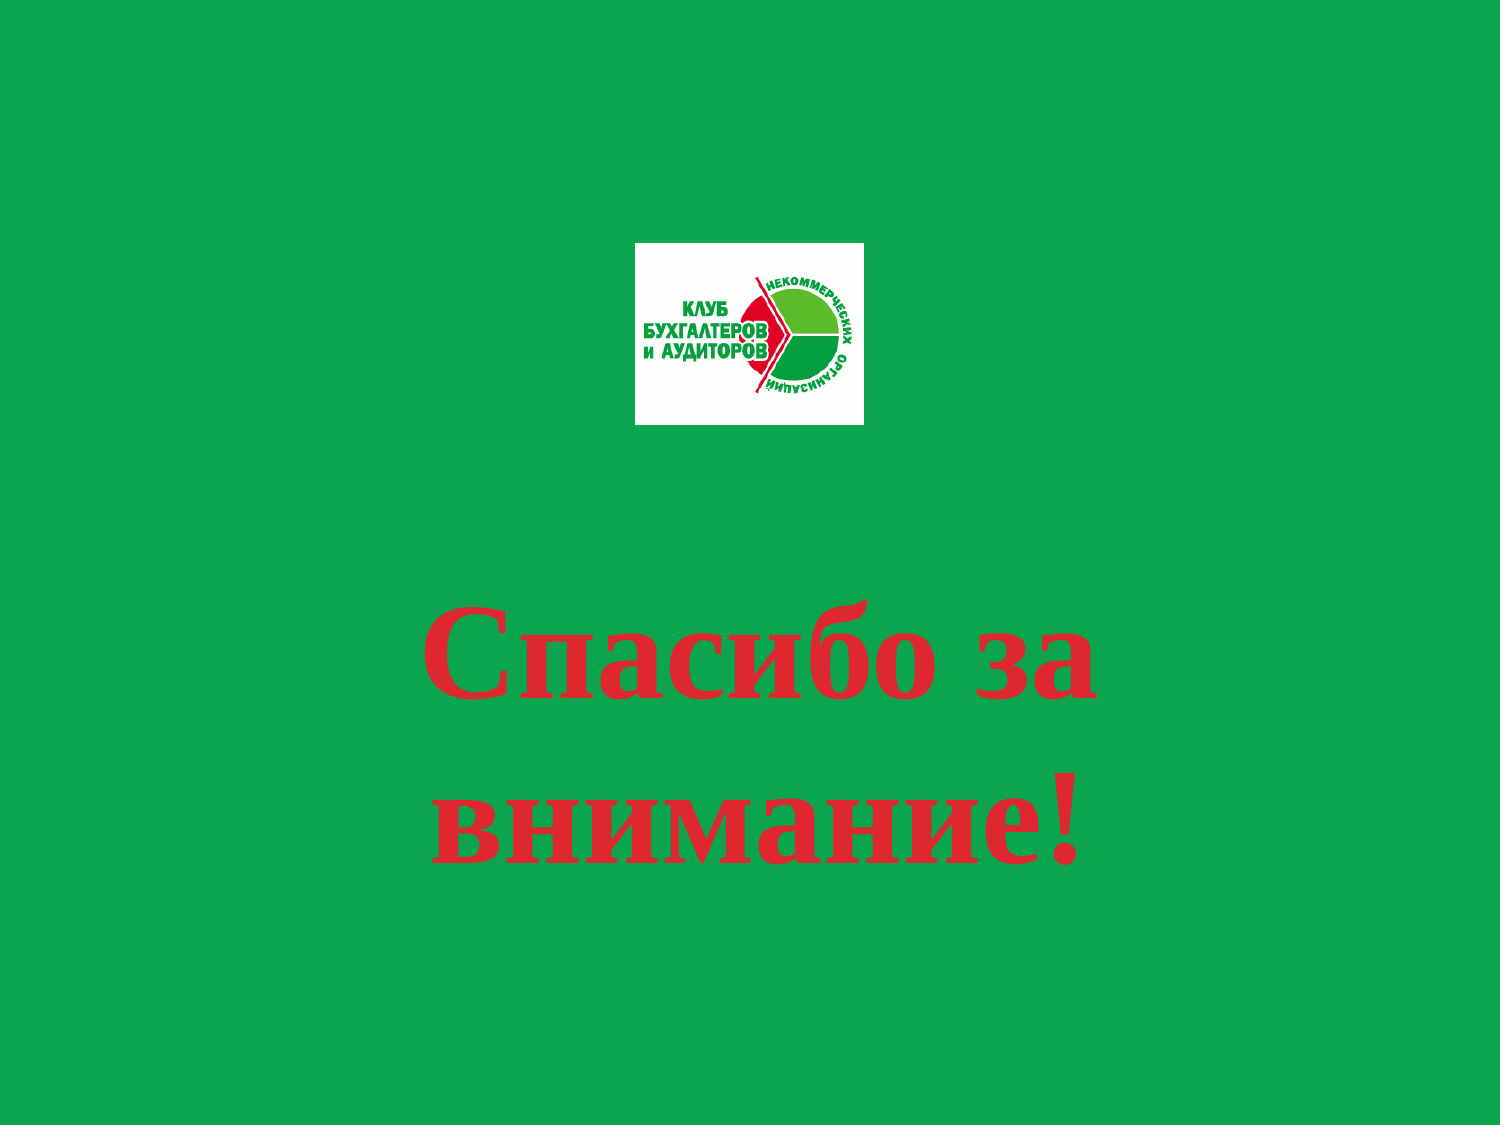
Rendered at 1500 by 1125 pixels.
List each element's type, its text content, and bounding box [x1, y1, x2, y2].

picture [635, 243, 865, 425]
title Спасибо за внимание! [271, 447, 1247, 1006]
